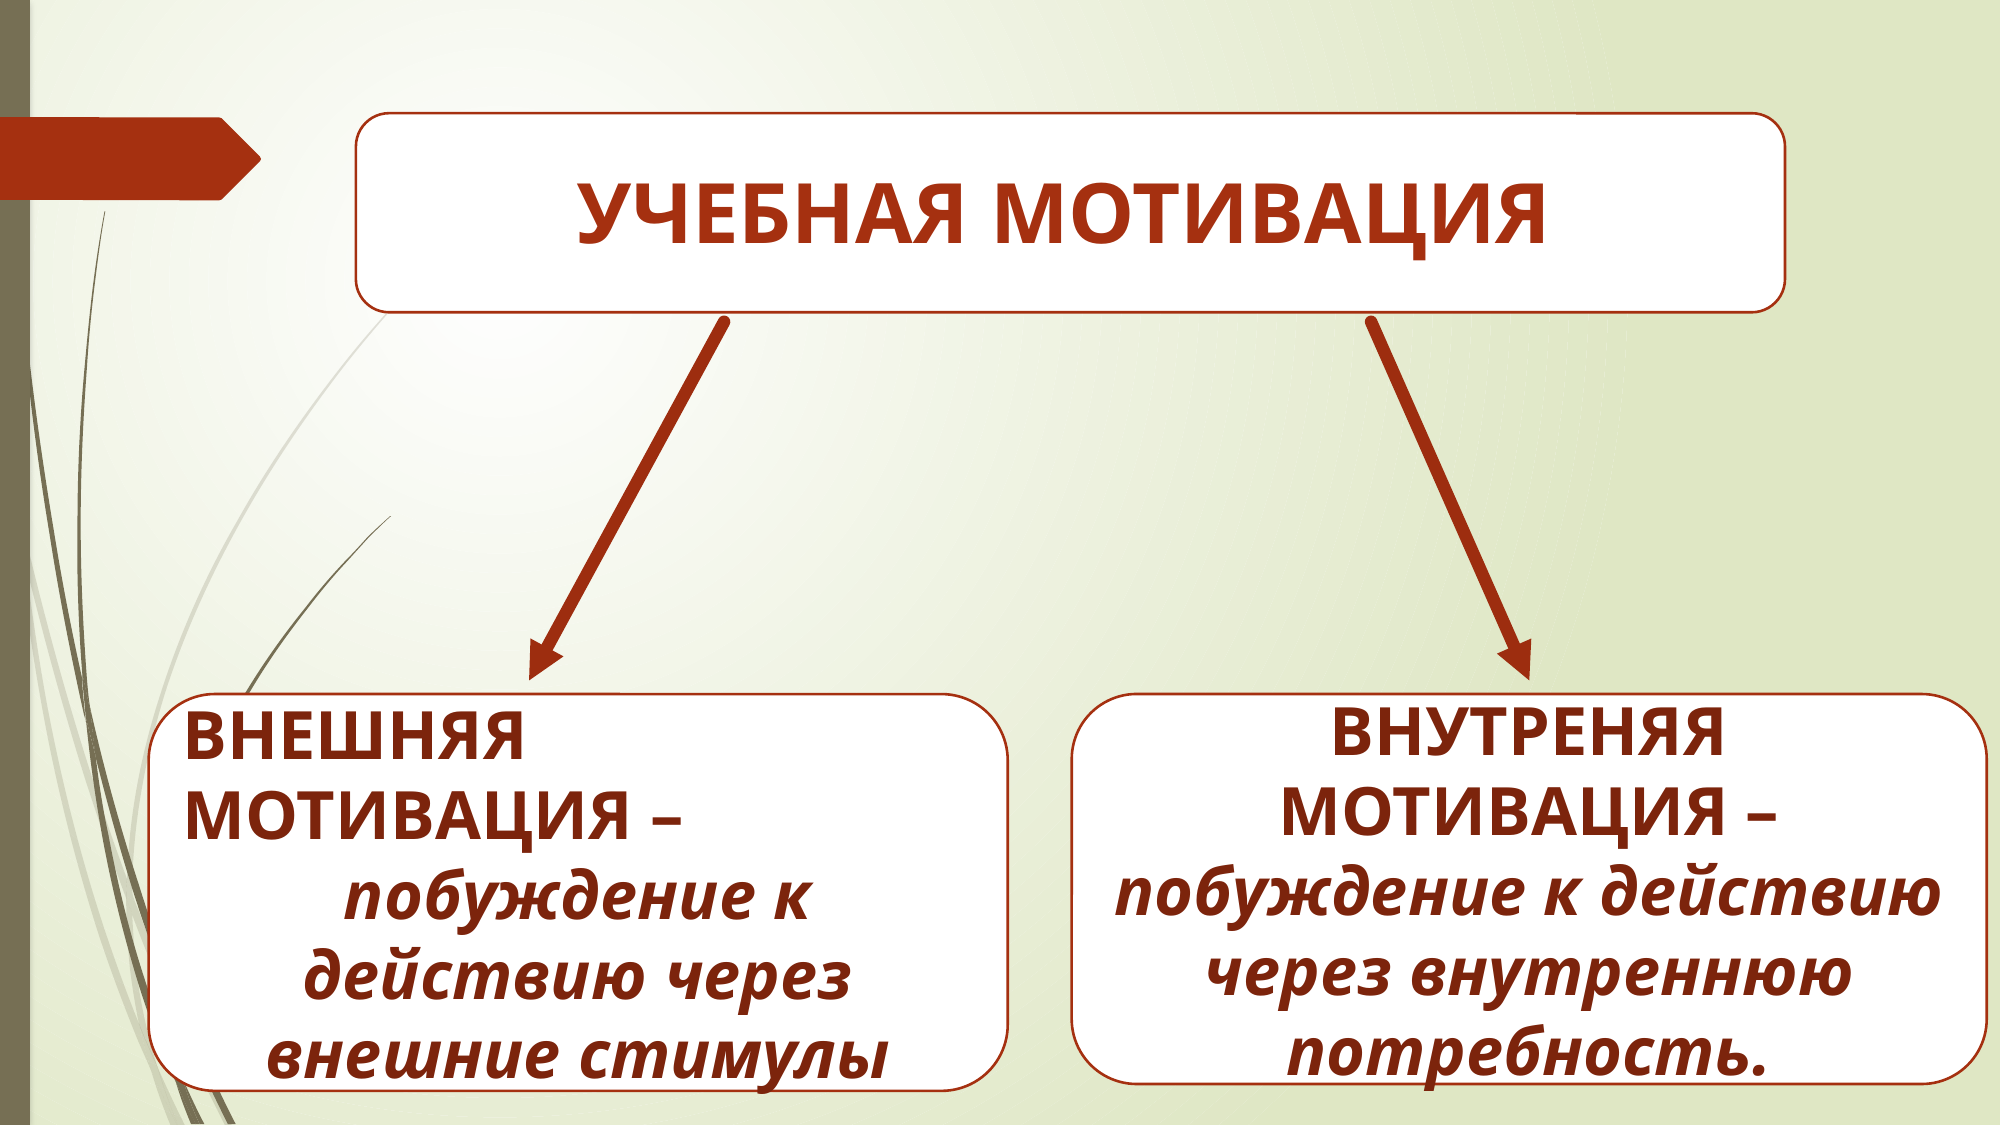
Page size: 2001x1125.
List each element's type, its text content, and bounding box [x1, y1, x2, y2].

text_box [528, 321, 725, 681]
text_box УЧЕБНАЯ МОТИВАЦИЯ [510, 153, 1619, 268]
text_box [1370, 321, 1530, 681]
text_box ВНУТРЕНЯЯ МОТИВАЦИЯ – побуждение к действию через внутреннюю потребность. [1070, 692, 1989, 1086]
text_box ВНЕШНЯЯ МОТИВАЦИЯ – побуждение к действию через внешние стимулы [147, 692, 1010, 1093]
text_box [354, 111, 1787, 314]
text_box [291, 92, 1914, 154]
